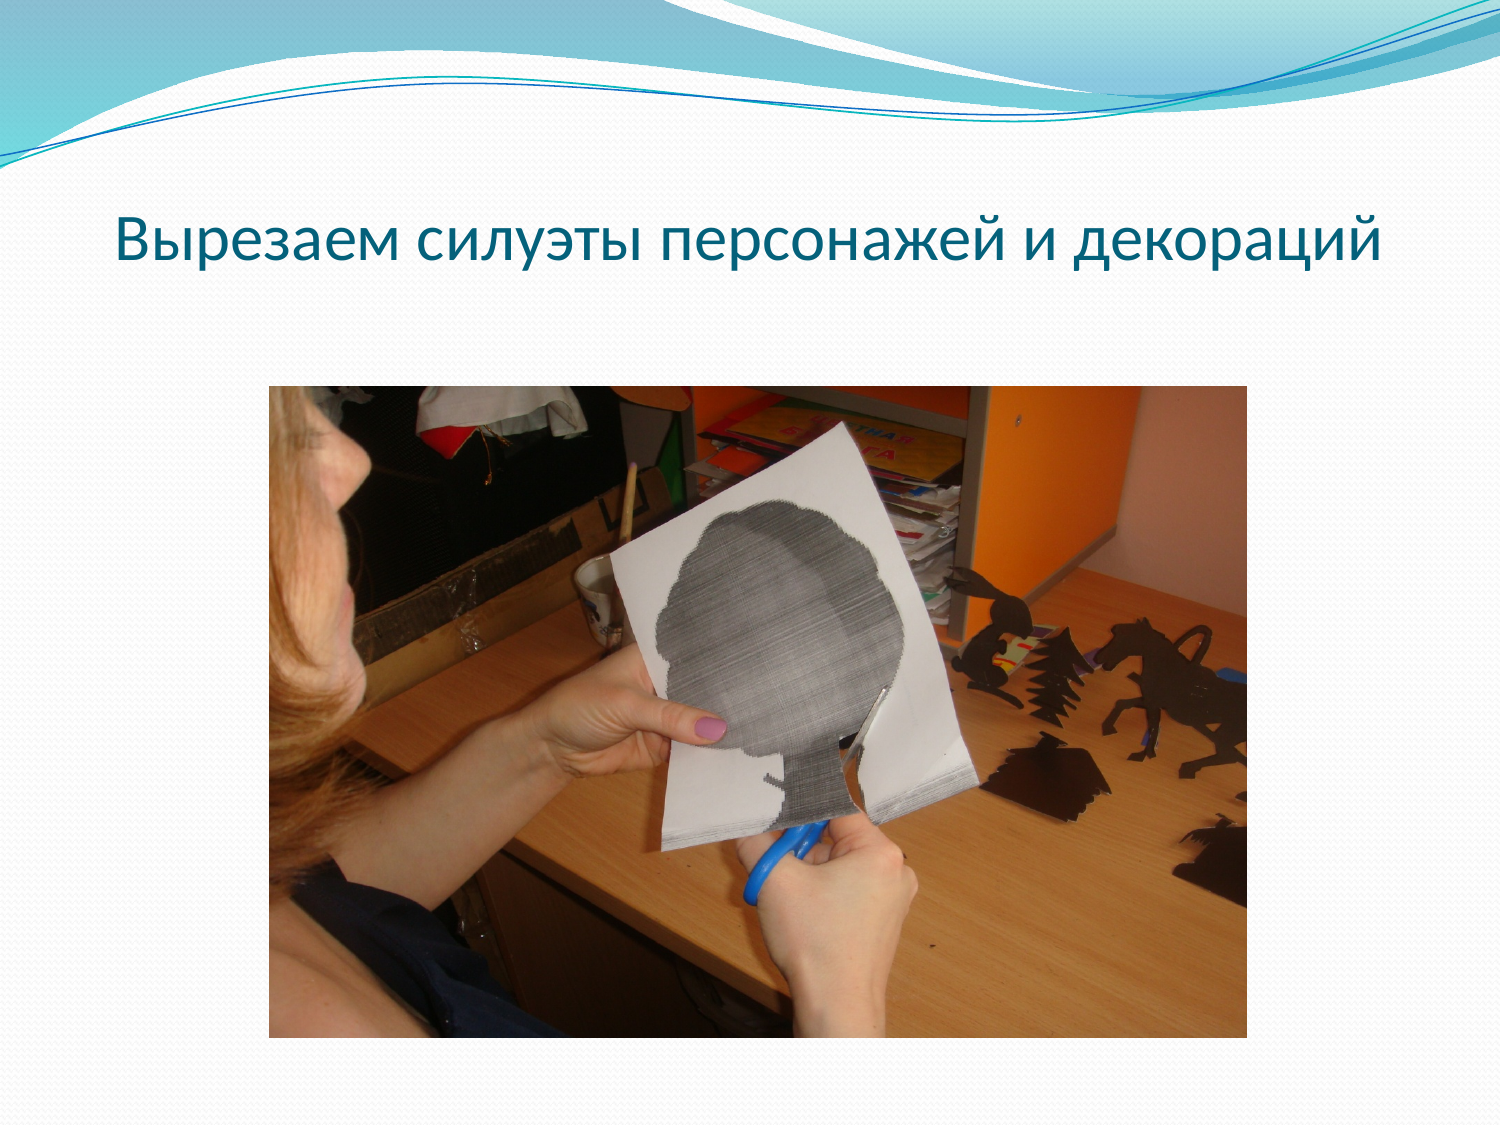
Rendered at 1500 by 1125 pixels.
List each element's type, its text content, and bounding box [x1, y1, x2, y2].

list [269, 386, 1247, 1038]
title Вырезаем силуэты персонажей и декораций [75, 152, 1425, 364]
